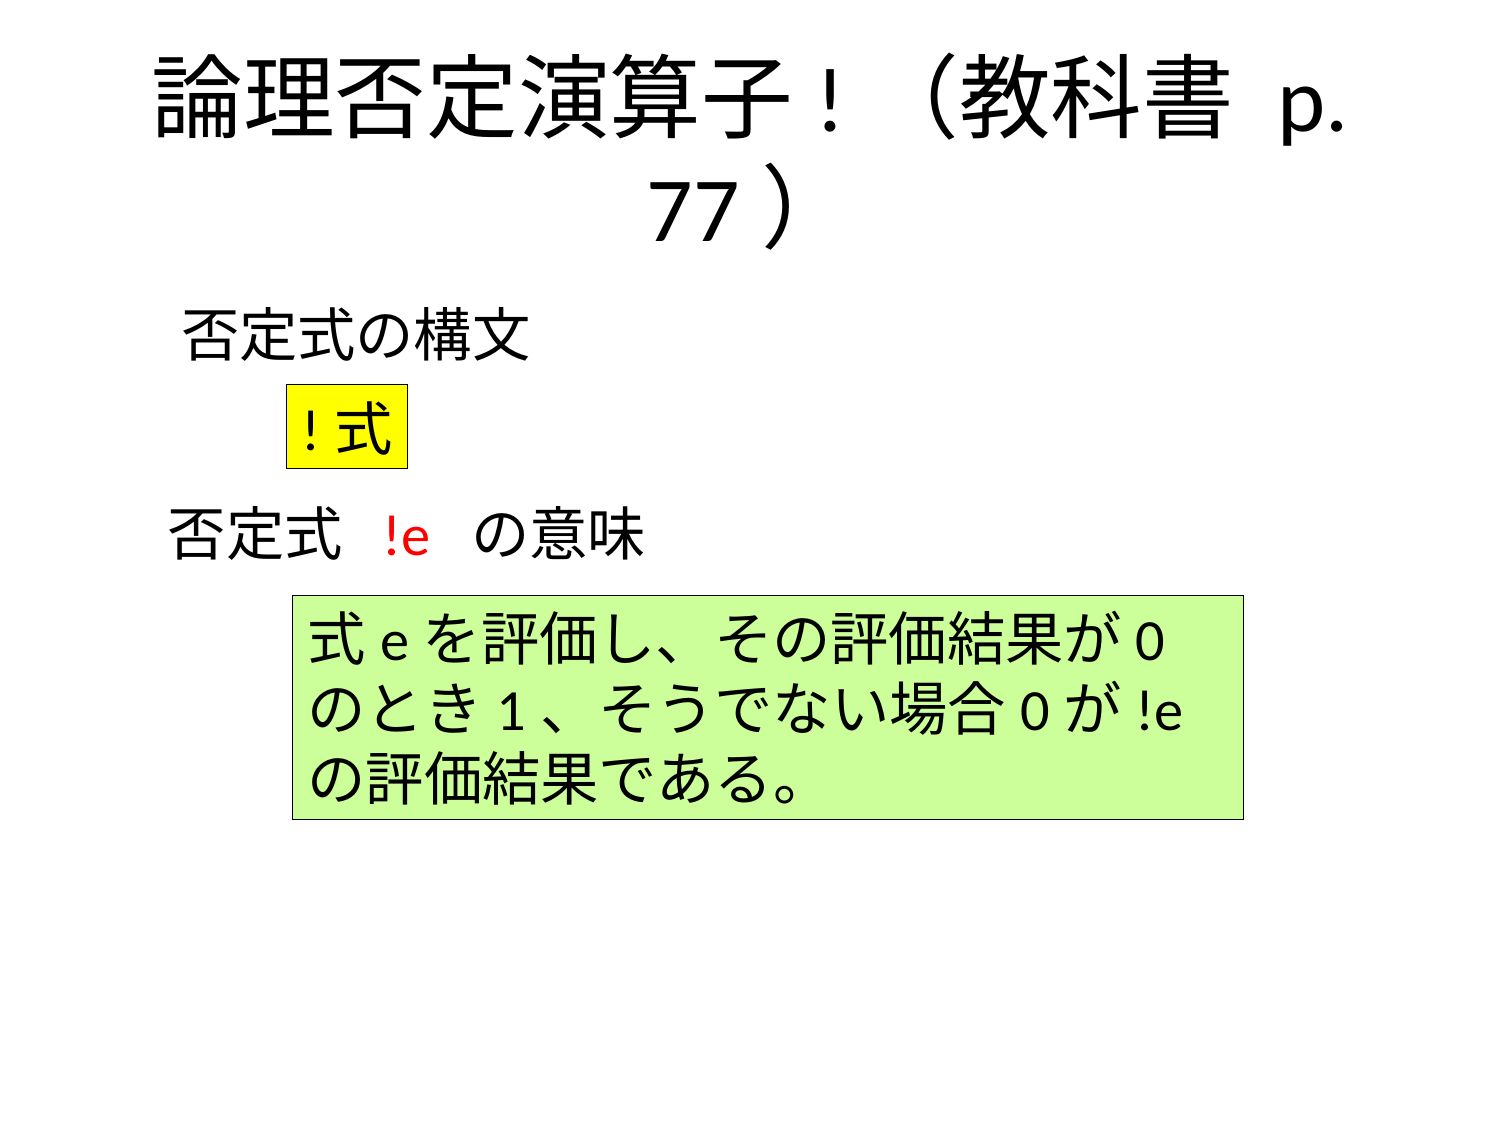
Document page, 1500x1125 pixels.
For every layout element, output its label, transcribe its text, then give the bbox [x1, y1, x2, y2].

text_box 否定式 !e の意味 [153, 489, 661, 575]
text_box 否定式の構文 [166, 290, 546, 376]
text_box 式eを評価し、その評価結果が0のとき1、そうでない場合0が!eの評価結果である。 [292, 595, 1244, 820]
text_box !式 [286, 384, 408, 469]
title 論理否定演算子!（教科書 p. 77） [75, 56, 1425, 244]
